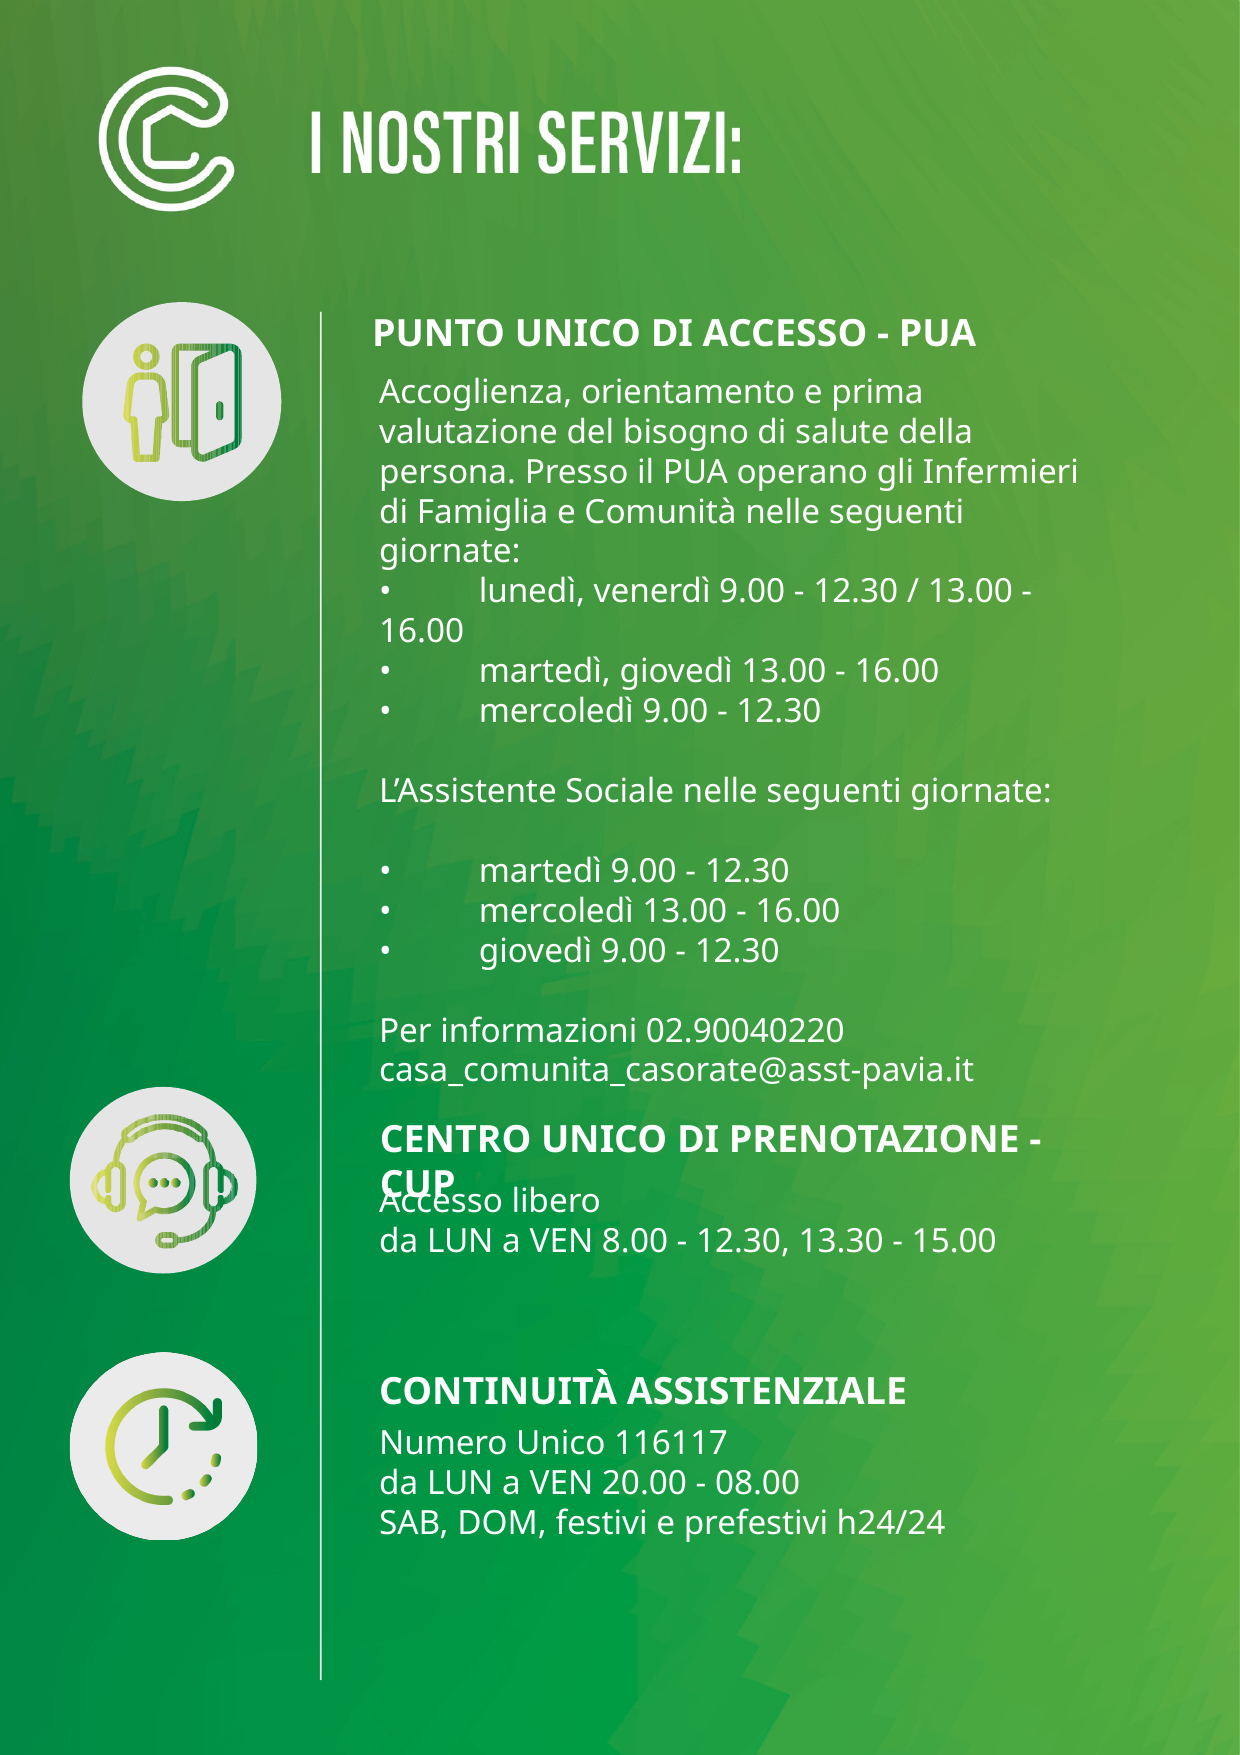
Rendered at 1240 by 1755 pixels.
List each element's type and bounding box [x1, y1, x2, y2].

picture [0, 0, 1240, 1755]
text_box [81, 301, 282, 502]
text_box [69, 1086, 257, 1274]
